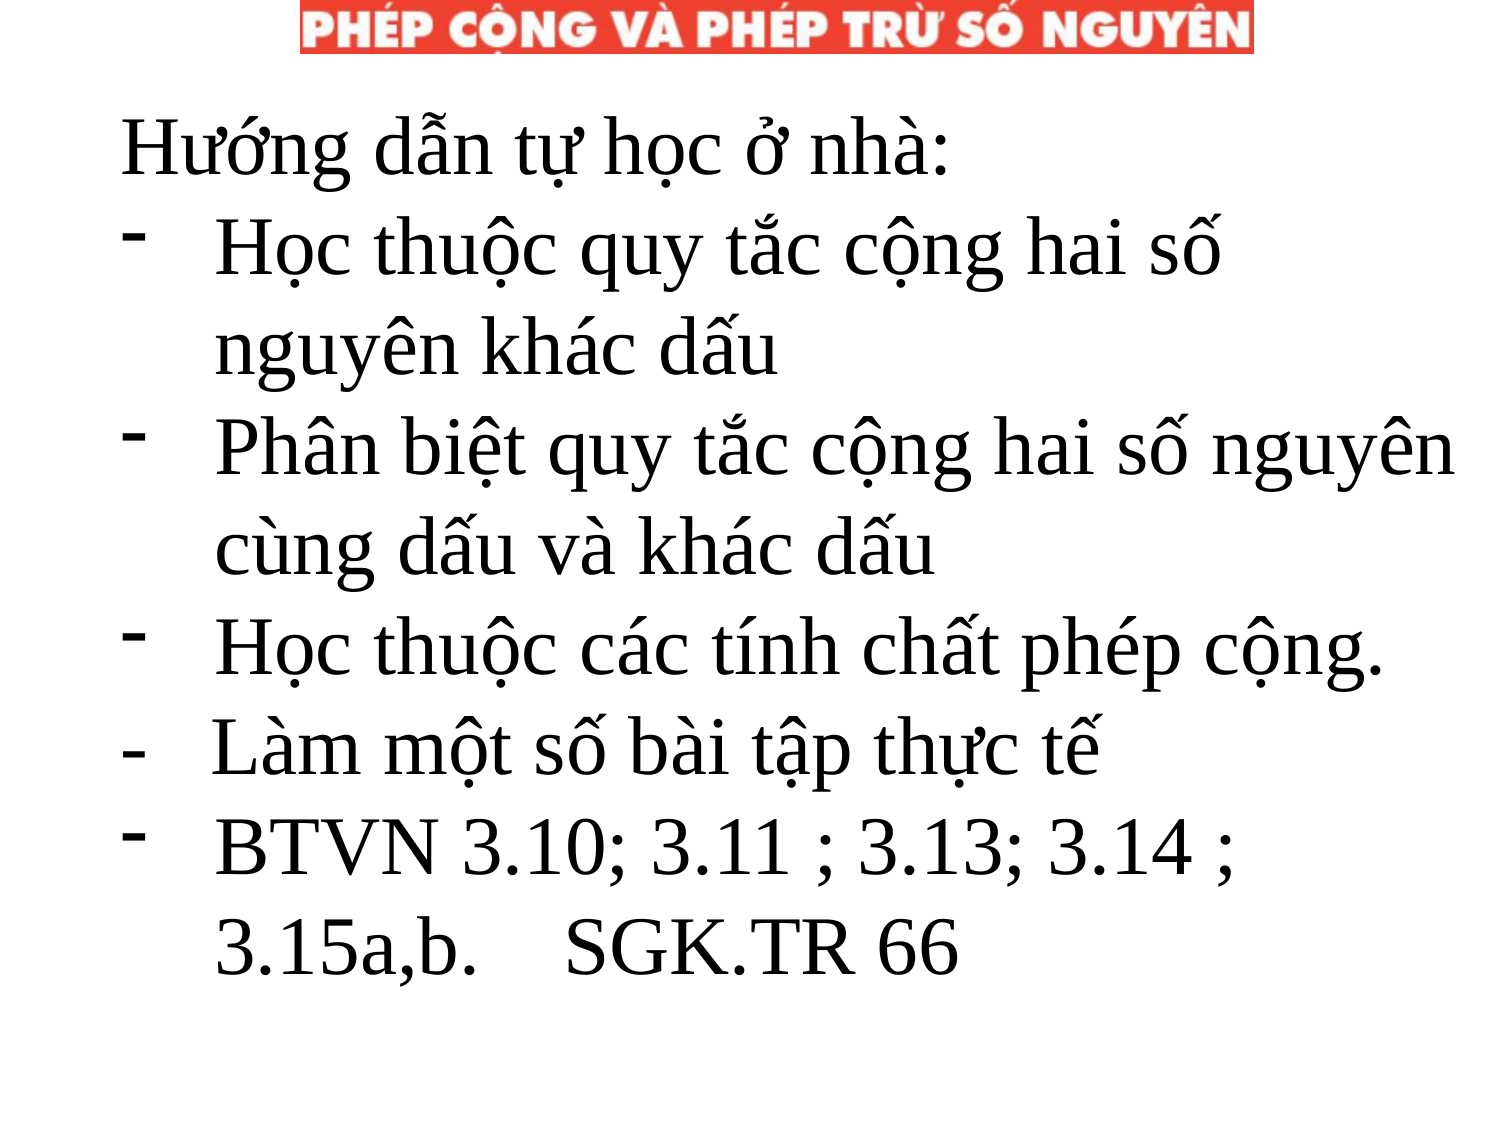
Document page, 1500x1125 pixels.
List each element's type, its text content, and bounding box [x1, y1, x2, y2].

text_box Hướng dẫn tự học ở nhà: Học thuộc quy tắc cộng hai số nguyên khác dấu Phân biệt quy tắc cộng hai số nguyên cùng dấu và khác dấu Học thuộc các tính chất phép cộng. - Làm một số bài tập thực tế BTVN 3.10; 3.11 ; 3.13; 3.14 ; 3.15a,b. SGK.TR 66 [105, 84, 1475, 999]
picture [299, 0, 1254, 54]
